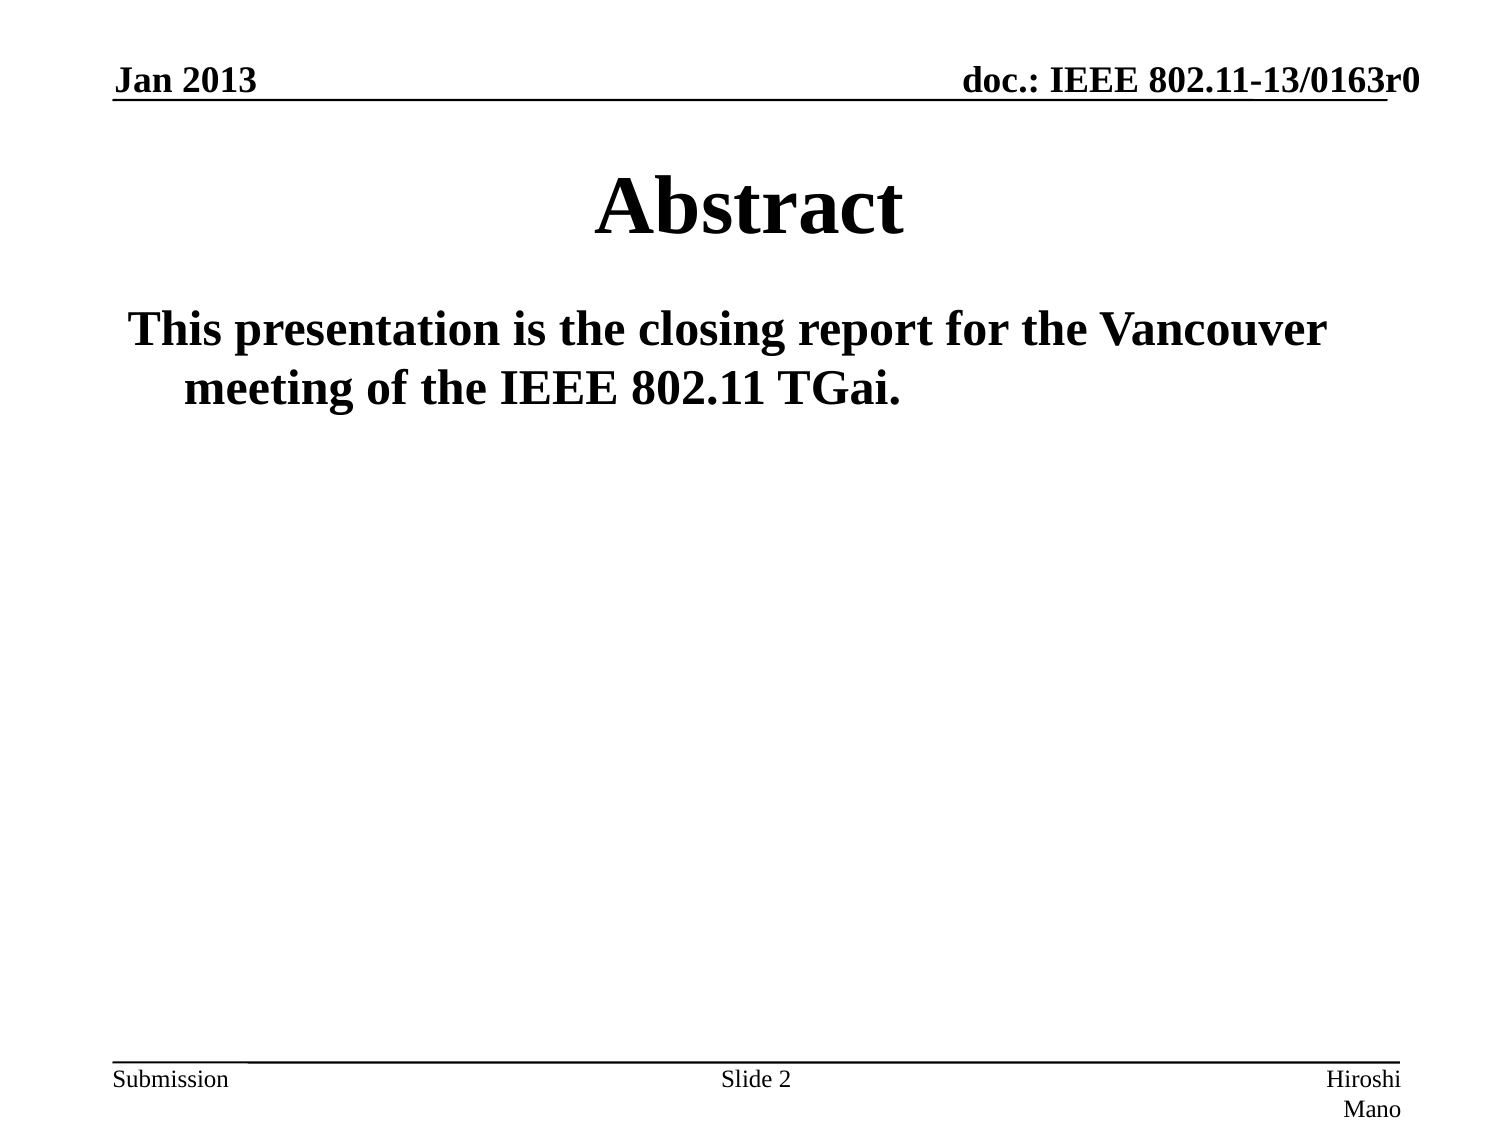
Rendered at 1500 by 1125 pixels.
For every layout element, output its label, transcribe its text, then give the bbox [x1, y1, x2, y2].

footer Hiroshi Mano (ATRD Root Lab) [1324, 1061, 1402, 1093]
list This presentation is the closing report for the Vancouver meeting of the IEEE 802.11 TGai. [112, 287, 1426, 963]
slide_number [114, 54, 259, 101]
slide_number Slide 2 [712, 1061, 800, 1093]
title Abstract [112, 112, 1388, 287]
